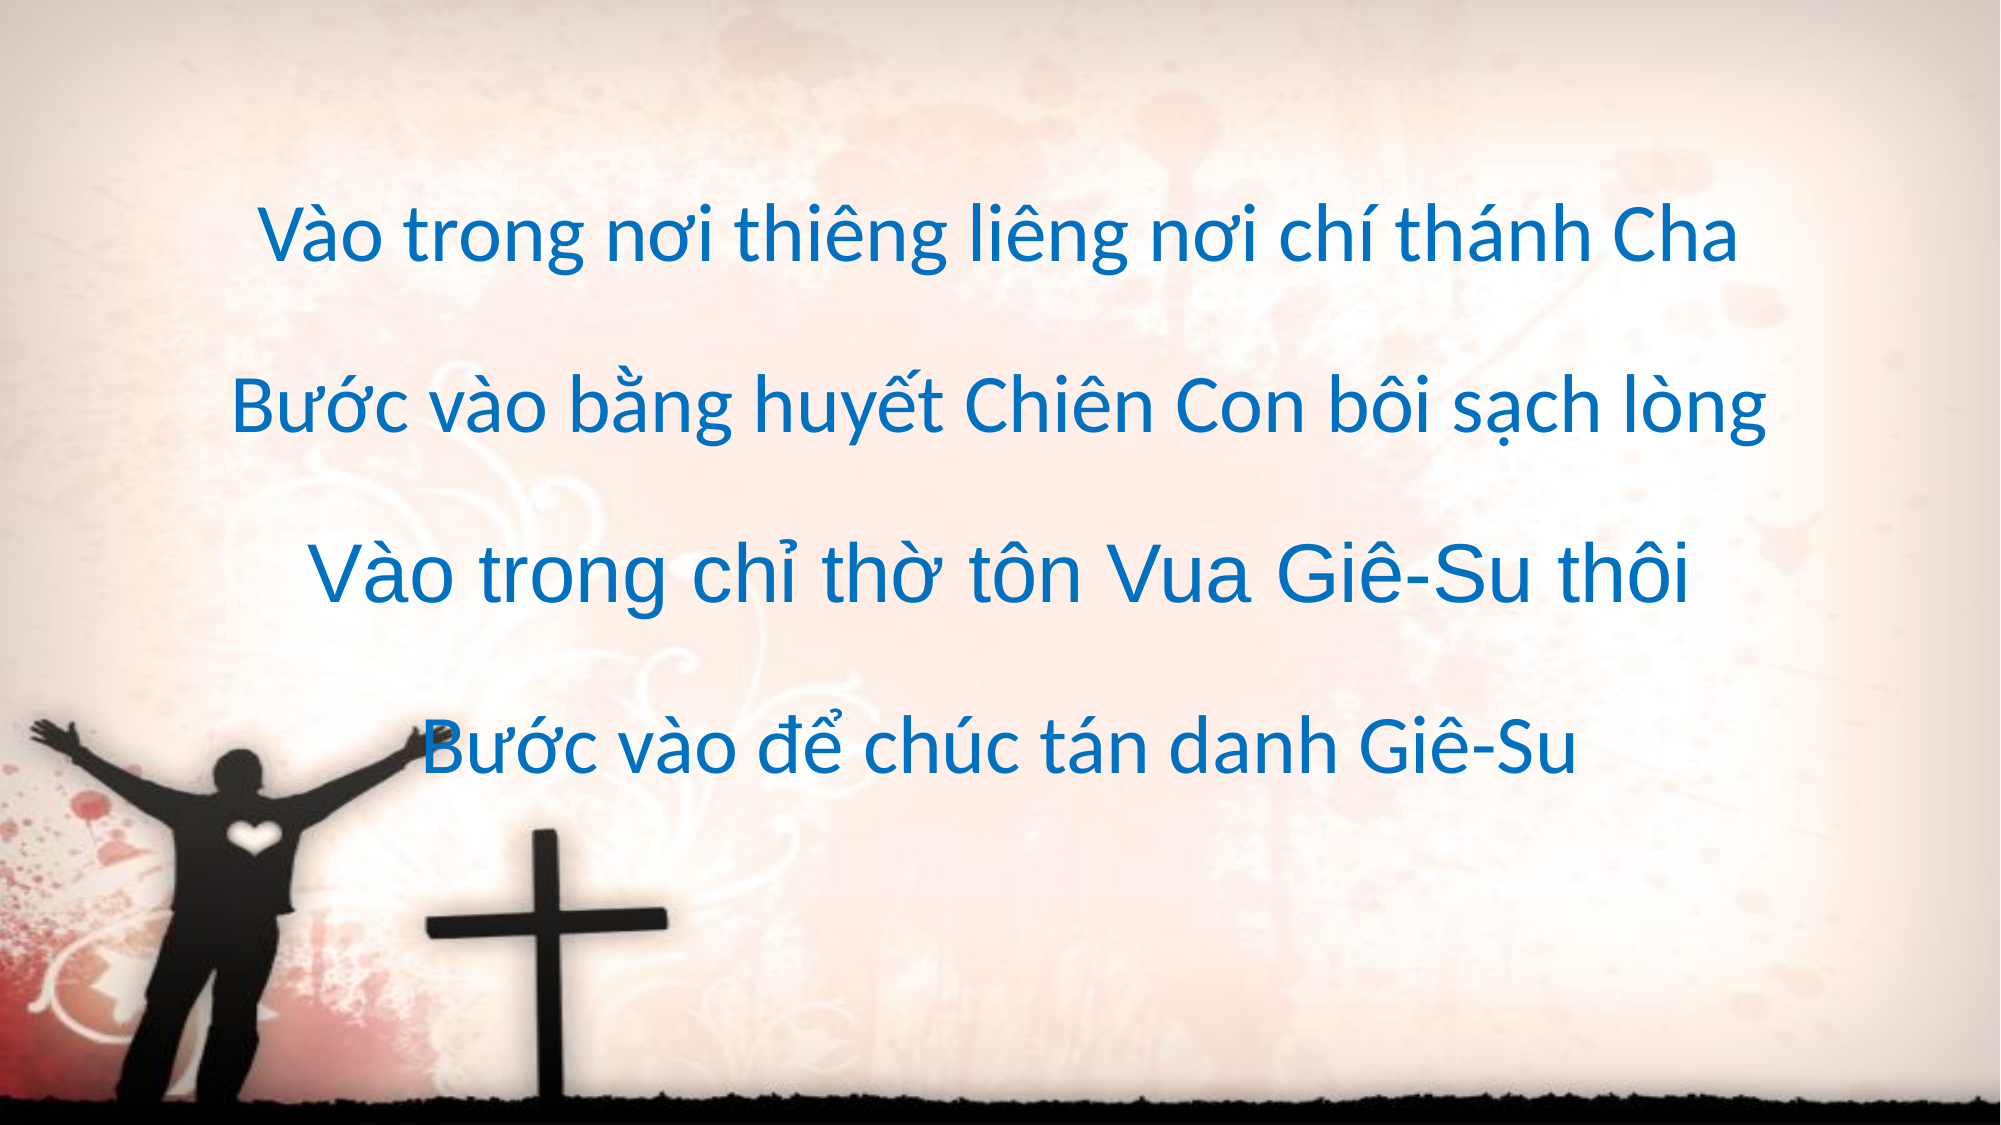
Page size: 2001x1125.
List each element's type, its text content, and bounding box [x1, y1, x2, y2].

list Vào trong nơi thiêng liêng nơi chí thánh Cha Bước vào bằng huyết Chiên Con bôi sạch lòng Vào trong chỉ thờ tôn Vua Giê-Su thôi Bước vào để chúc tán danh Giê-Su [0, 0, 2000, 1125]
